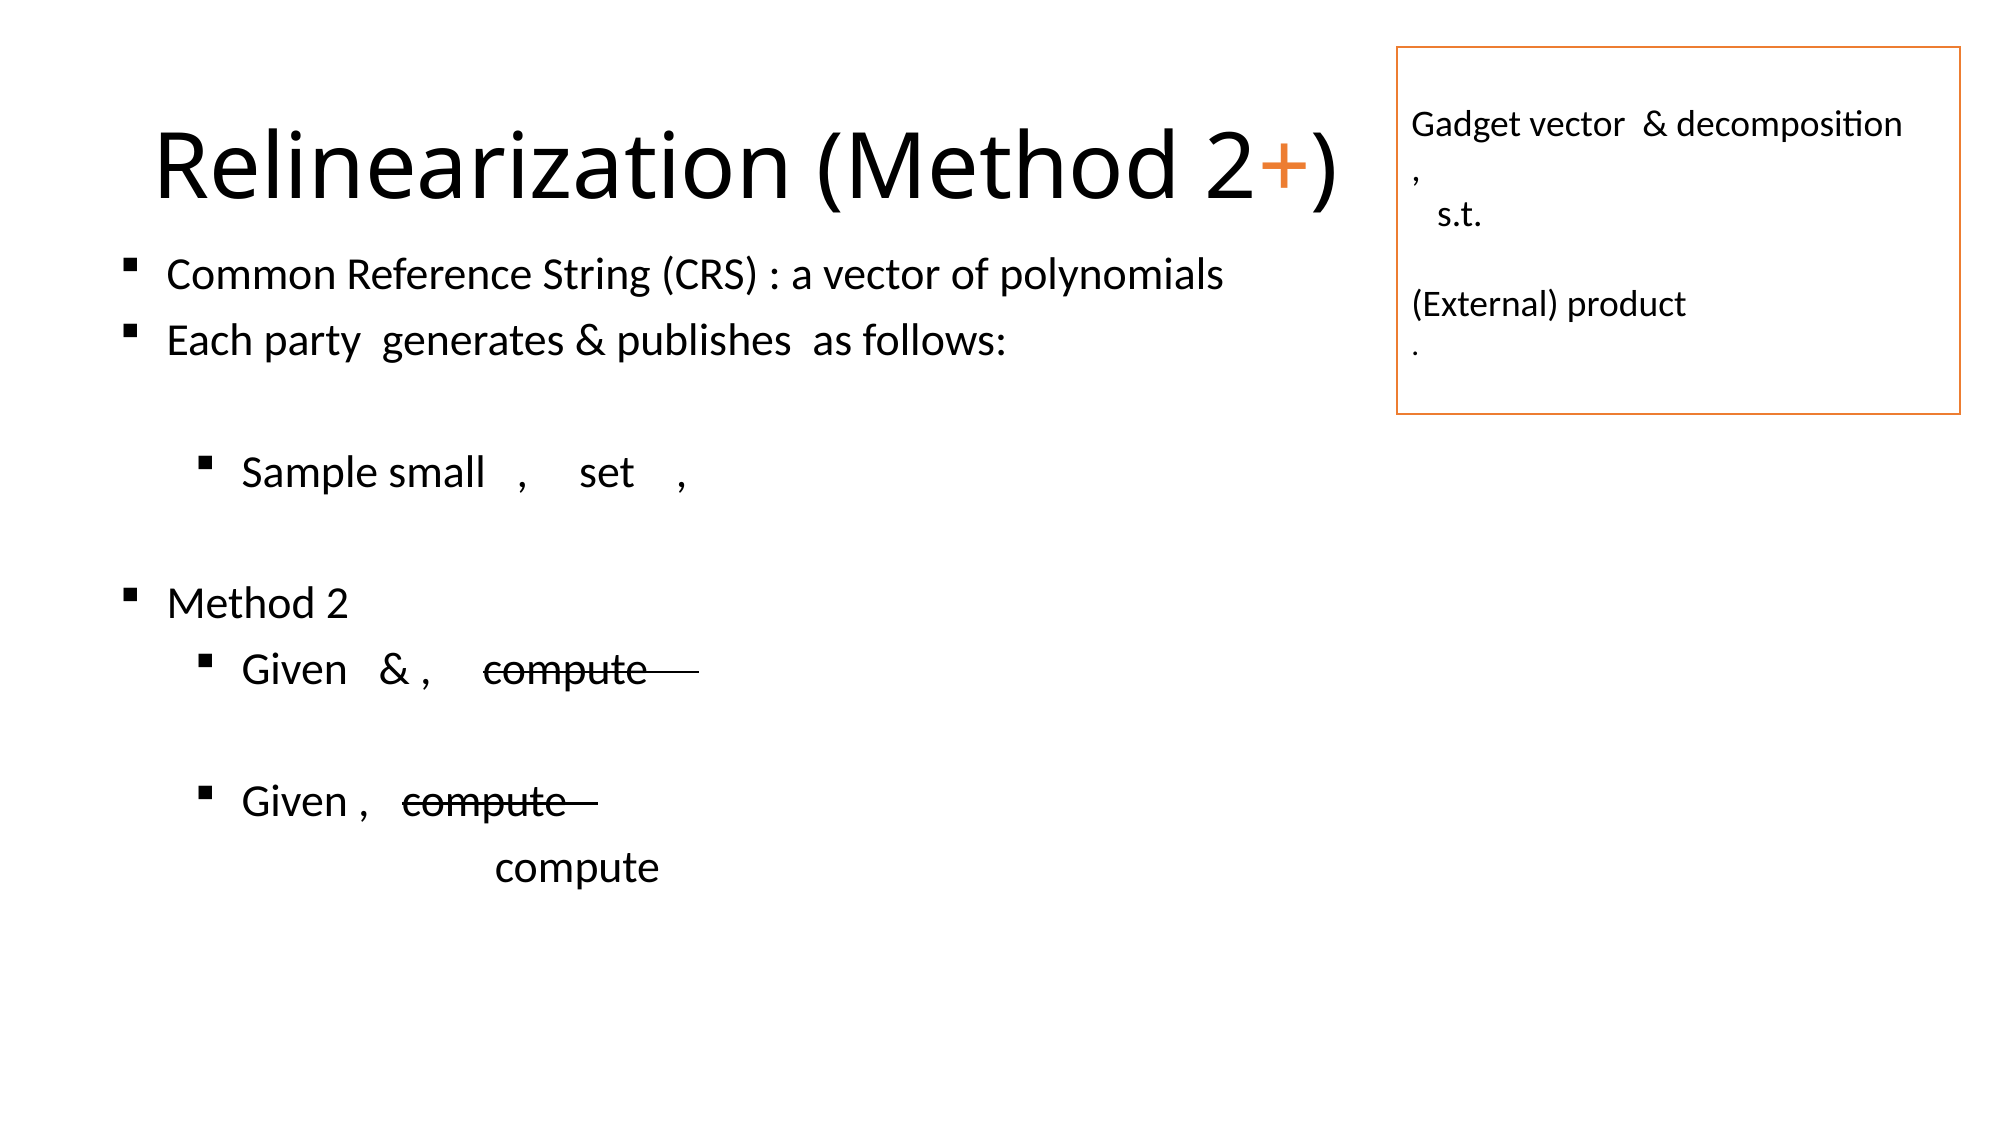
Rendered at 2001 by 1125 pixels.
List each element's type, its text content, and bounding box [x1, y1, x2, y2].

title Relinearization (Method 2+) [137, 59, 1396, 278]
